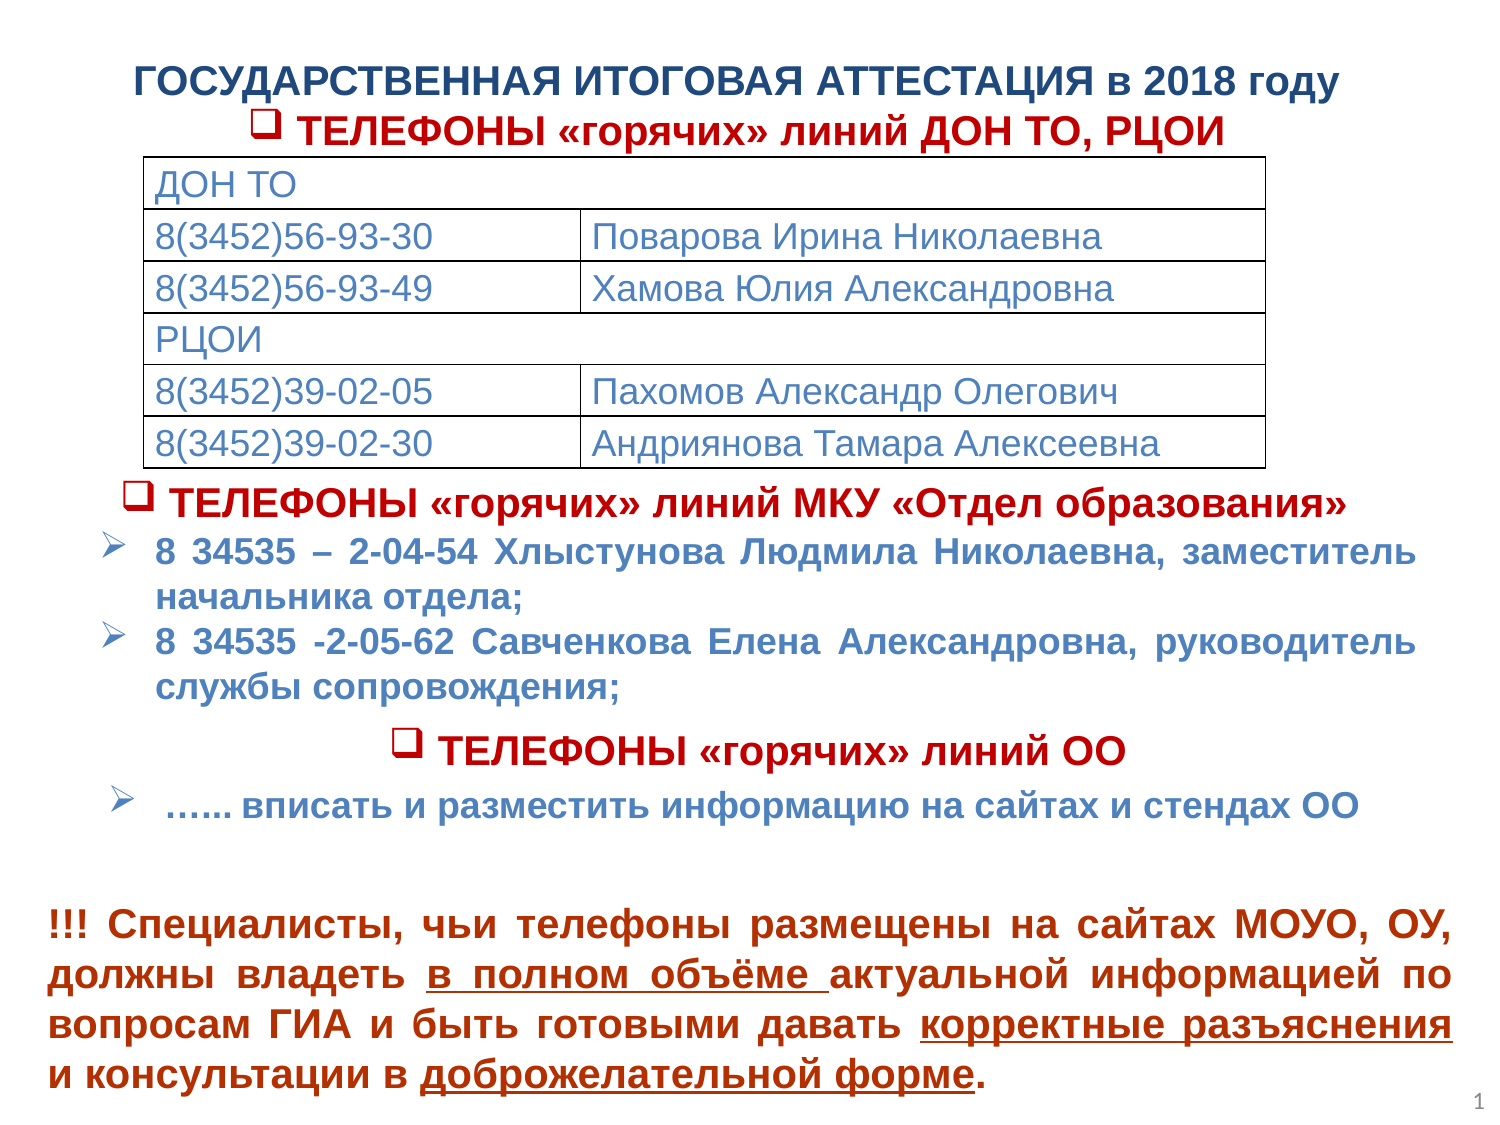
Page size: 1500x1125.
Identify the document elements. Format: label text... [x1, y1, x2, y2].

table_cell Пахомов Александр Олегович [581, 365, 1265, 415]
table_cell 8(3452)56-93-30 [144, 210, 580, 260]
table_cell 8(3452)39-02-30 [144, 417, 580, 467]
table_cell РЦОИ [144, 314, 1265, 364]
text_box ГОСУДАРСТВЕННАЯ ИТОГОВАЯ АТТЕСТАЦИЯ в 2018 году ТЕЛЕФОНЫ «горячих» линий ДОН ТО, РЦОИ [32, 46, 1441, 162]
text_box ТЕЛЕФОНЫ «горячих» линий МКУ «Отдел образования» [30, 468, 1438, 534]
table_cell 8(3452)39-02-05 [144, 365, 580, 415]
table_cell Хамова Юлия Александровна [581, 262, 1265, 312]
table_cell 8(3452)56-93-49 [144, 262, 580, 312]
text_box ТЕЛЕФОНЫ «горячих» линий ОО [84, 716, 1432, 782]
text_box 1 [1435, 1069, 1500, 1125]
text_box 8 34535 – 2-04-54 Хлыстунова Людмила Николаевна, заместитель начальника отдела; 8 34535 -2-05-62 Савченкова Елена Александровна, руководитель службы сопровождения; [84, 519, 1432, 715]
table_cell Андриянова Тамара Алексеевна [581, 417, 1265, 467]
table_cell Поварова Ирина Николаевна [581, 210, 1265, 260]
text_box [86, 94, 1435, 145]
table_header ДОН ТО [144, 158, 1265, 208]
text_box !!! Специалисты, чьи телефоны размещены на сайтах МОУО, ОУ, должны владеть в полном объёме актуальной информацией по вопросам ГИА и быть готовыми давать корректные разъяснения и консультации в доброжелательной форме. [32, 889, 1468, 1105]
text_box …... вписать и разместить информацию на сайтах и стендах ОО [93, 773, 1441, 834]
